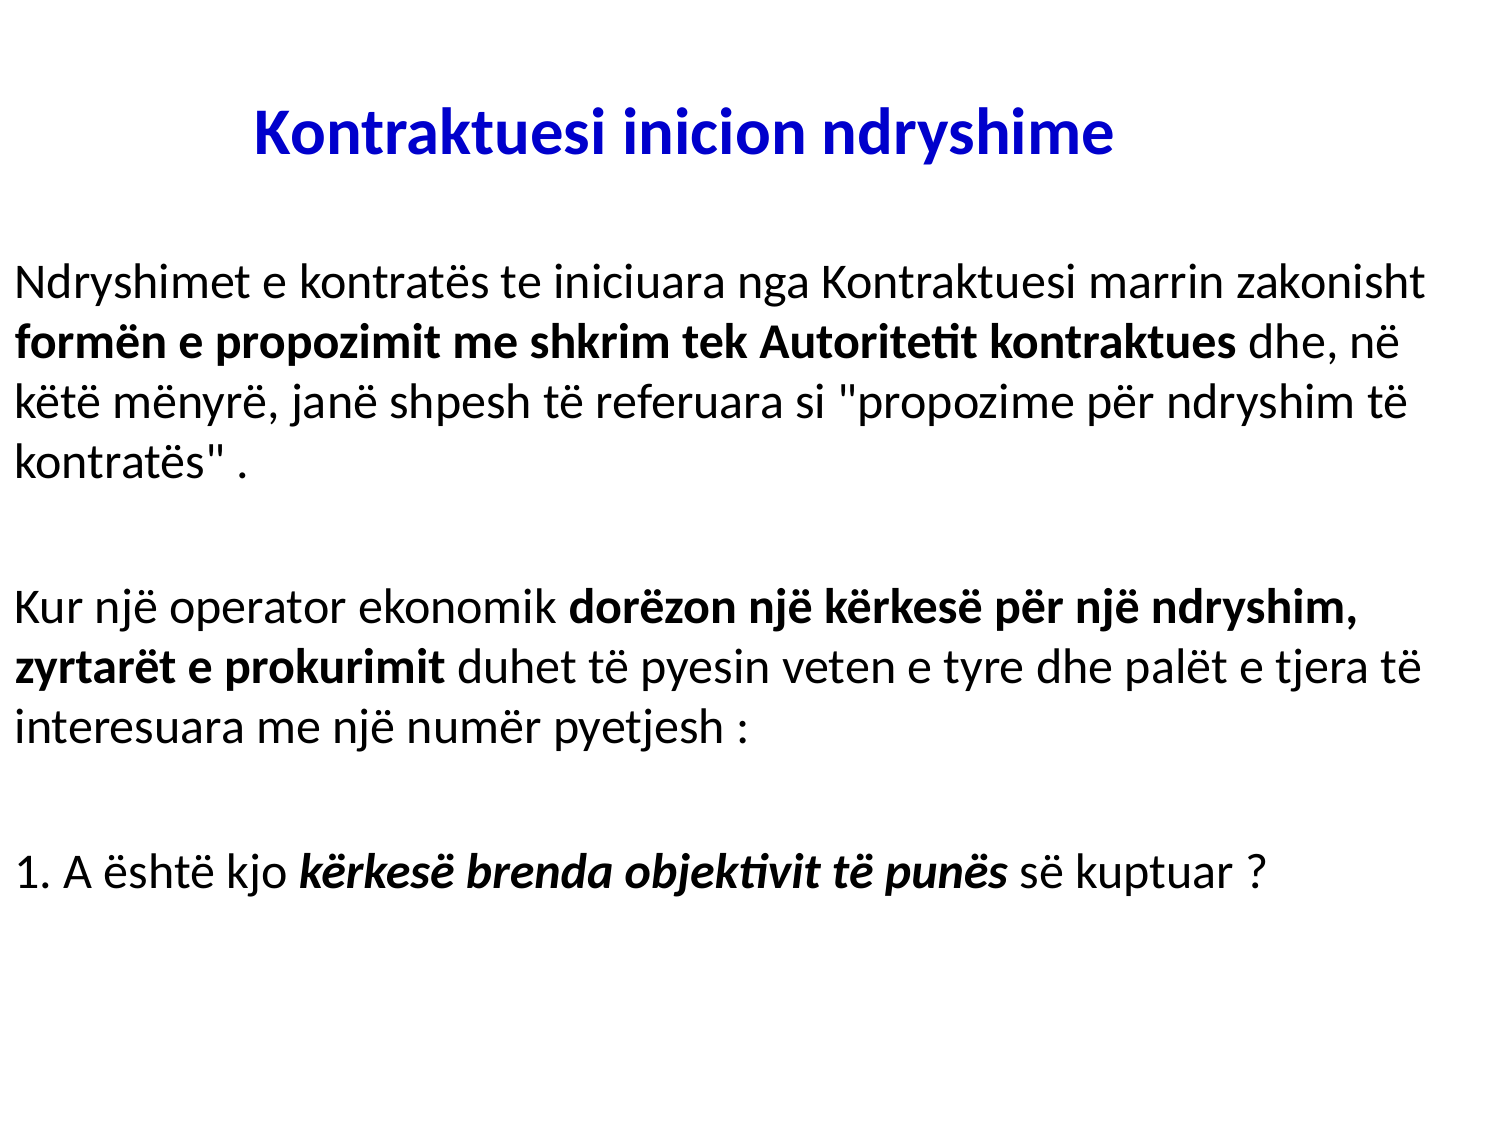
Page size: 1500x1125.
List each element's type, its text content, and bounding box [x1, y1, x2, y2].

text_box Kontraktuesi inicion ndryshime [0, 80, 1500, 175]
text_box Ndryshimet e kontratës te iniciuara nga Kontraktuesi marrin zakonisht formën e propozimit me shkrim tek Autoritetit kontraktues dhe, në këtë mënyrë, janë shpesh të referuara si "propozime për ndryshim të kontratës" . Kur një operator ekonomik dorëzon një kërkesë për një ndryshim, zyrtarët e prokurimit duhet të pyesin veten e tyre dhe palët e tjera të interesuara me një numër pyetjesh : 1. A është kjo kërkesë brenda objektivit të punës së kuptuar ? [0, 168, 1459, 1124]
